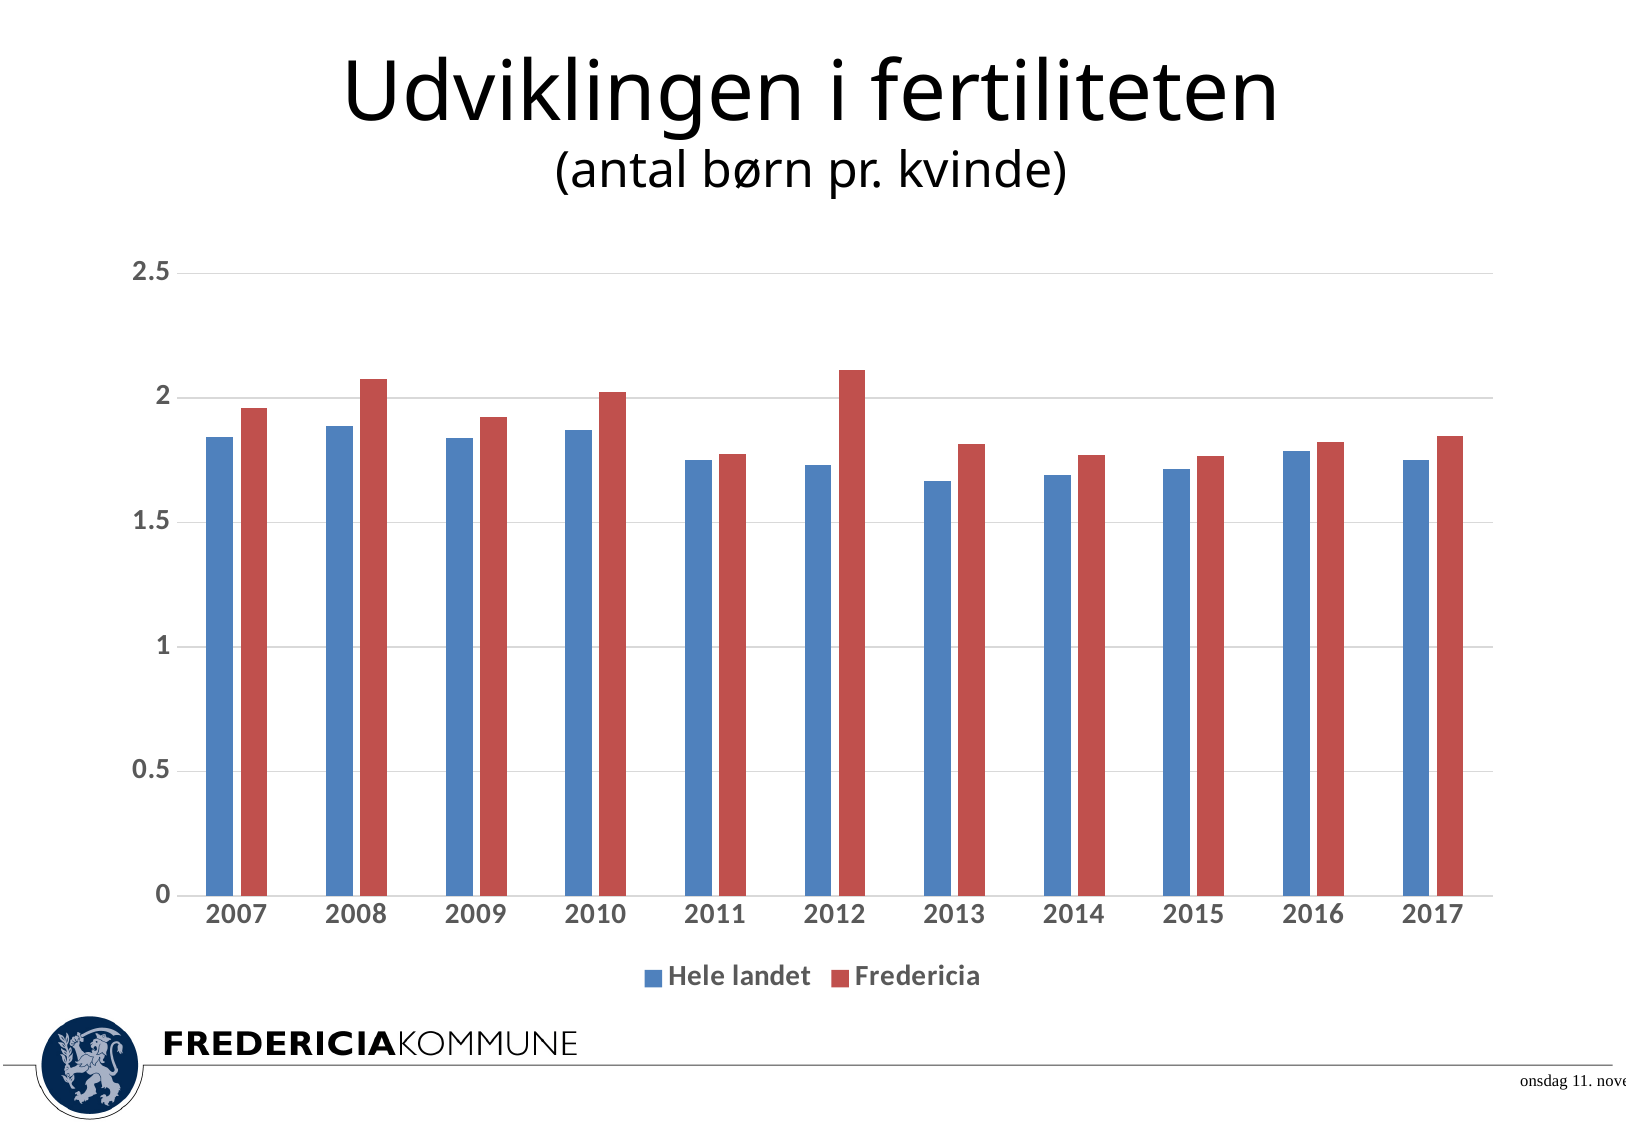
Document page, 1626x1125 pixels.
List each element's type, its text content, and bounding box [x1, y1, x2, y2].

chart [103, 243, 1522, 1000]
picture [3, 1012, 1613, 1125]
title Udviklingen i fertiliteten (antal børn pr. kvinde) [120, 34, 1503, 200]
